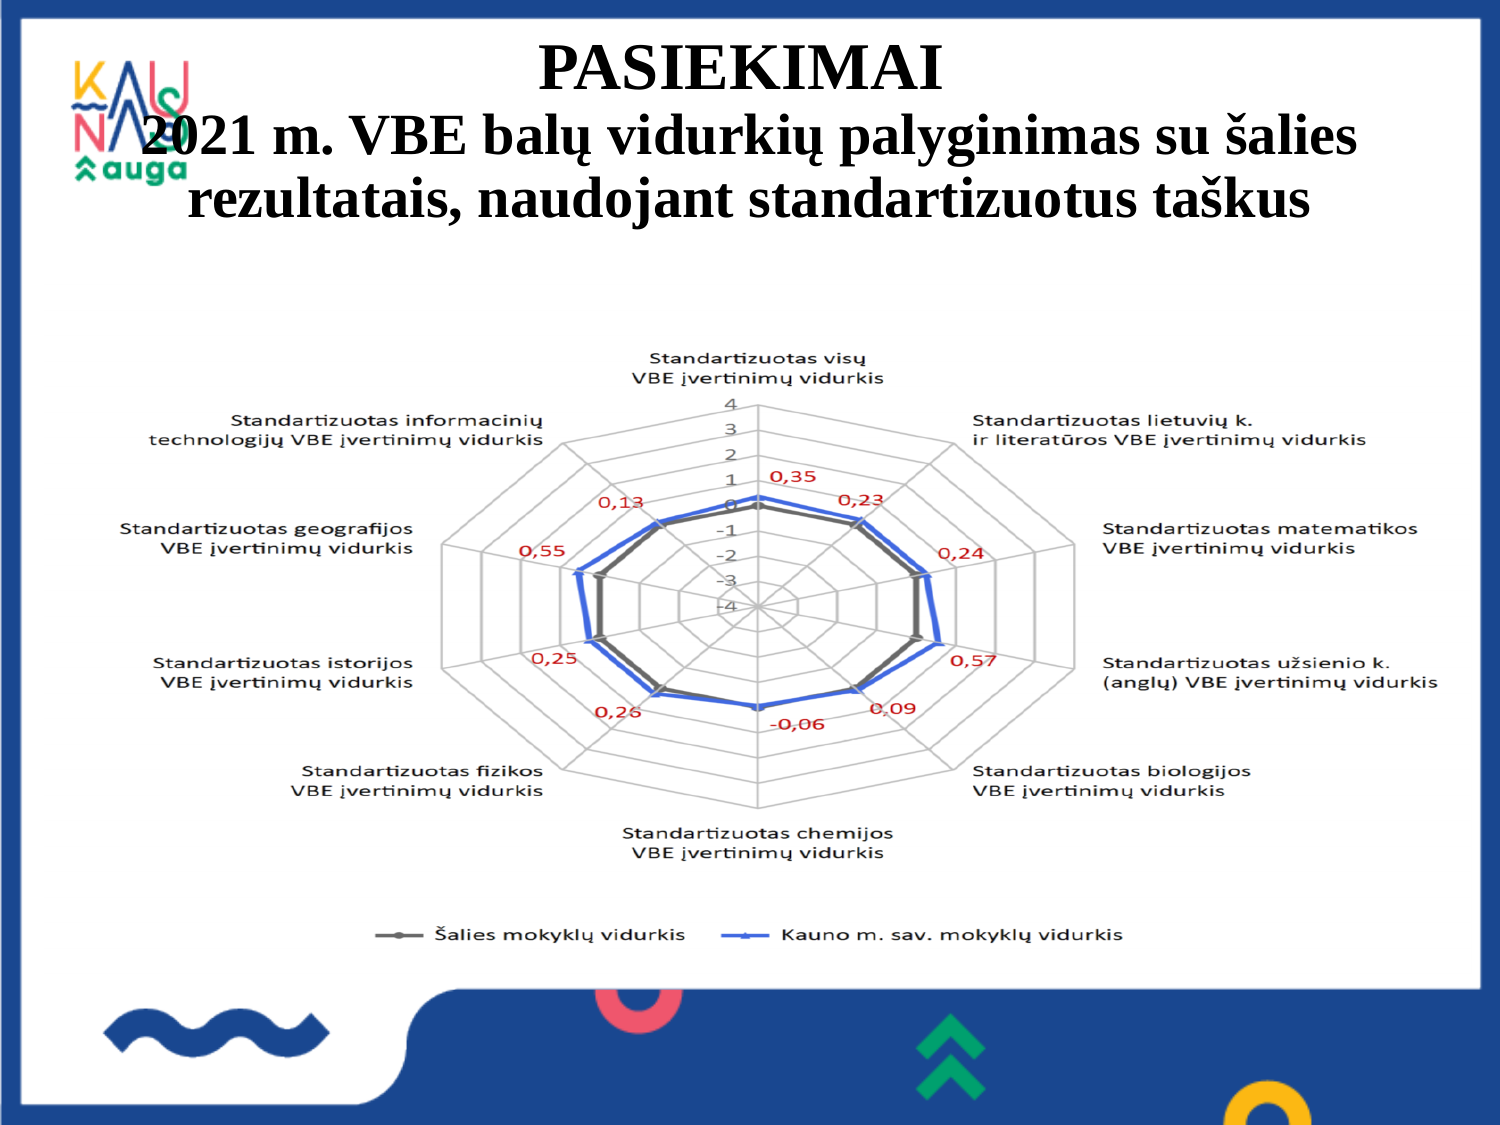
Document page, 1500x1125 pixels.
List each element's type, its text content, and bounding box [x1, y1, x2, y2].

title PASIEKIMAI 2021 m. VBE balų vidurkių palyginimas su šalies rezultatais, naudojant standartizuotus taškus [103, 23, 1397, 239]
picture [0, 0, 1500, 1125]
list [44, 259, 1472, 974]
